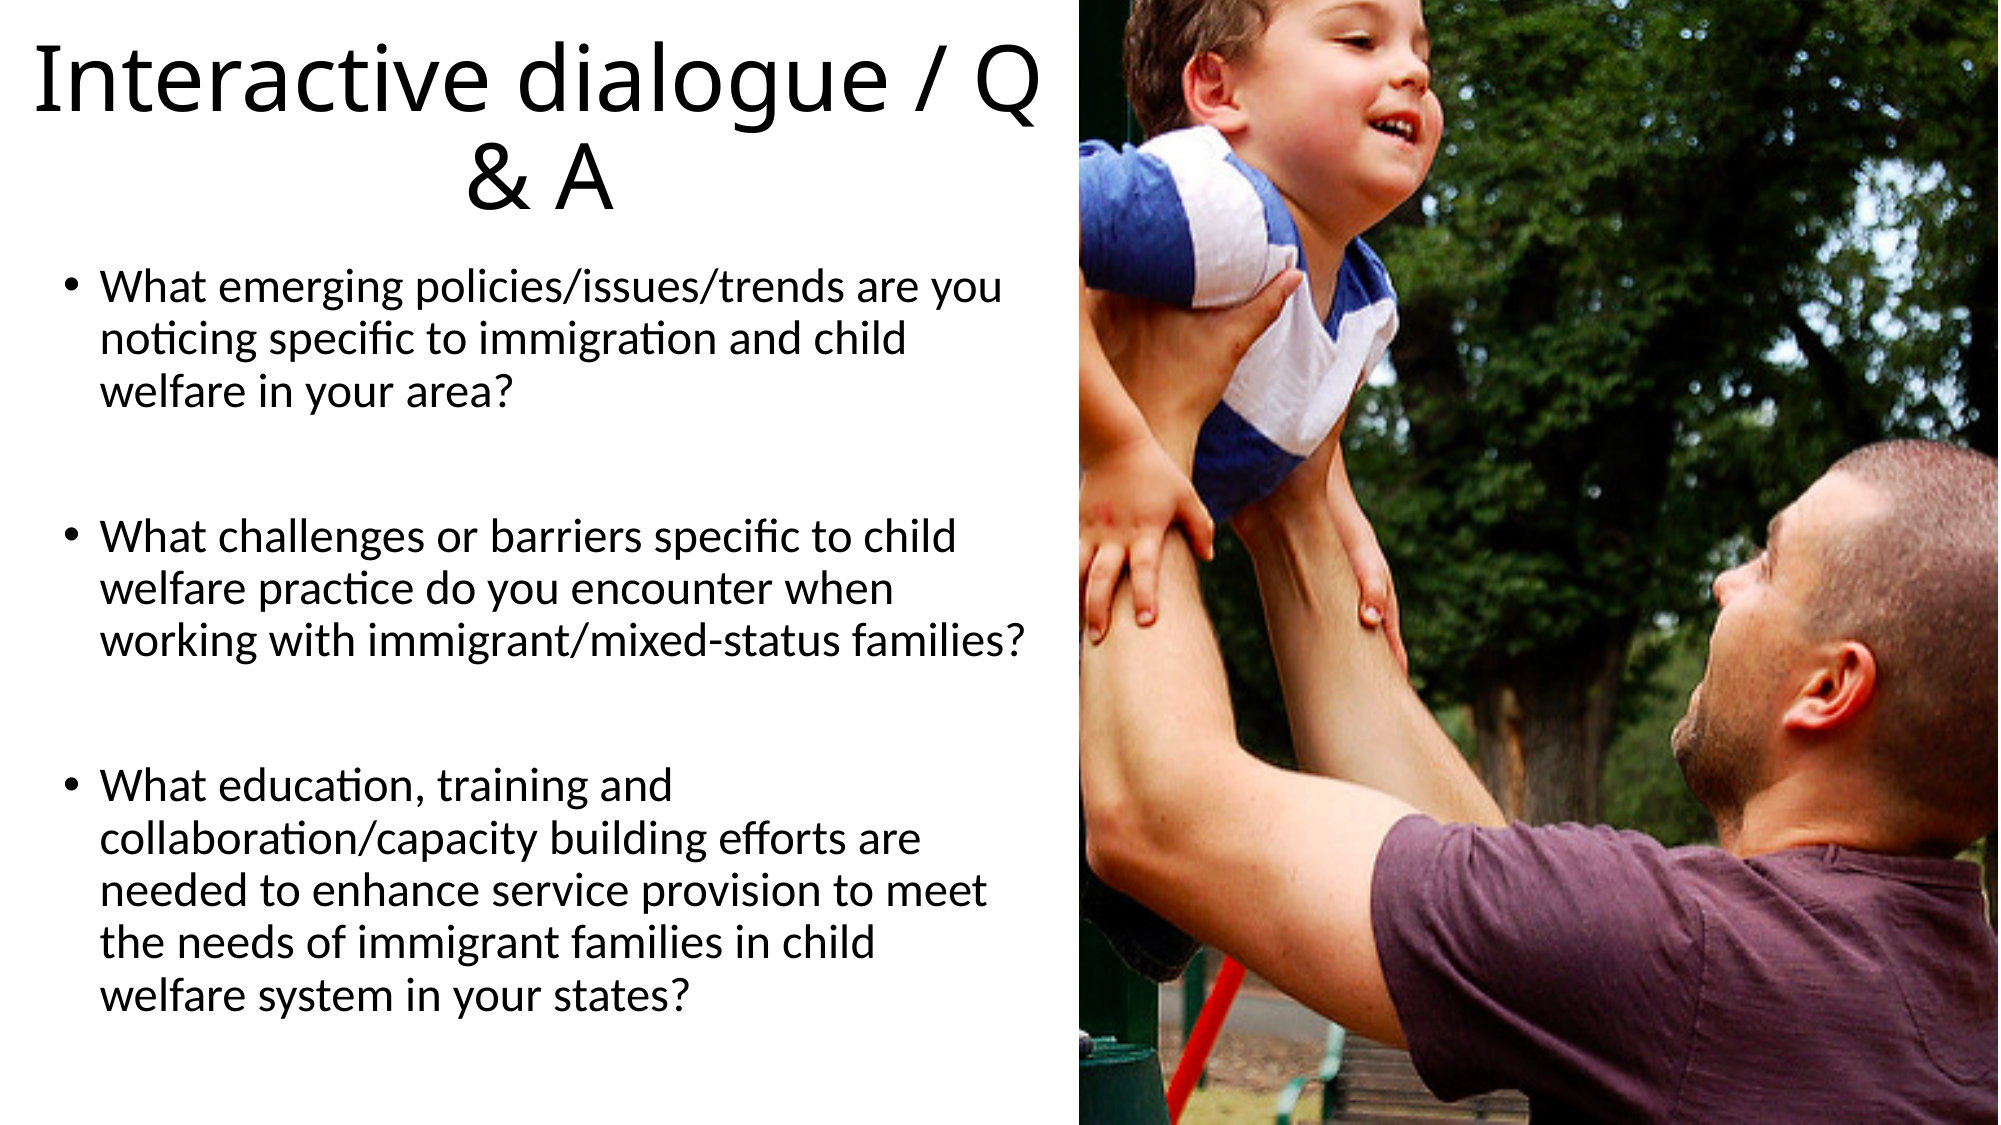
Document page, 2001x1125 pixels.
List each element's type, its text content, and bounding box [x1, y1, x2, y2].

list What emerging policies/issues/trends are you noticing specific to immigration and child welfare in your area? What challenges or barriers specific to child welfare practice do you encounter when working with immigrant/mixed-status families? What education, training and collaboration/capacity building efforts are needed to enhance service provision to meet the needs of immigrant families in child welfare system in your states? [48, 253, 1045, 1090]
picture [1079, 0, 1998, 1125]
title Interactive dialogue / Q & A [0, 80, 1079, 291]
text_box [0, 895, 970, 956]
